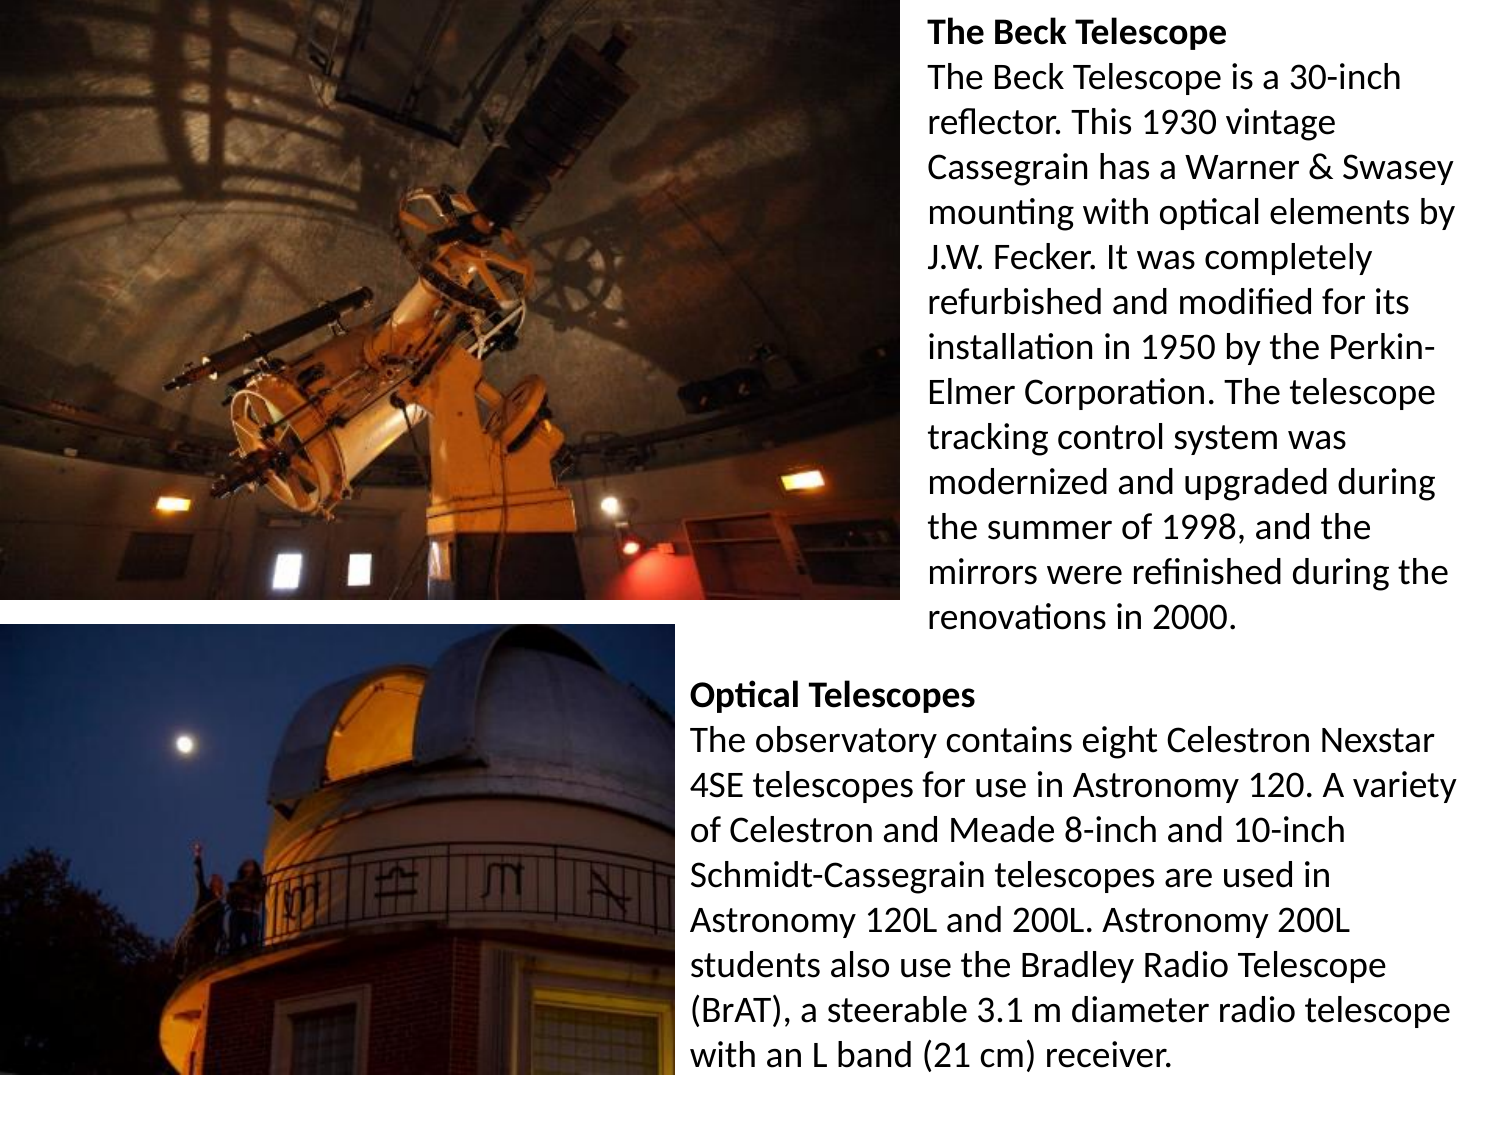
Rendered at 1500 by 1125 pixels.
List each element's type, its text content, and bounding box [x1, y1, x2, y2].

text_box Optical Telescopes The observatory contains eight Celestron Nexstar 4SE telescopes for use in Astronomy 120. A variety of Celestron and Meade 8-inch and 10-inch Schmidt-Cassegrain telescopes are used in Astronomy 120L and 200L. Astronomy 200L students also use the Bradley Radio Telescope (BrAT), a steerable 3.1 m diameter radio telescope with an L band (21 cm) receiver. [674, 662, 1500, 1083]
picture [0, 624, 676, 1076]
text_box The Beck Telescope The Beck Telescope is a 30-inch reflector. This 1930 vintage Cassegrain has a Warner & Swasey mounting with optical elements by J.W. Fecker. It was completely refurbished and modified for its installation in 1950 by the Perkin-Elmer Corporation. The telescope tracking control system was modernized and upgraded during the summer of 1998, and the mirrors were refinished during the renovations in 2000. [912, 0, 1500, 645]
picture [0, 0, 901, 601]
